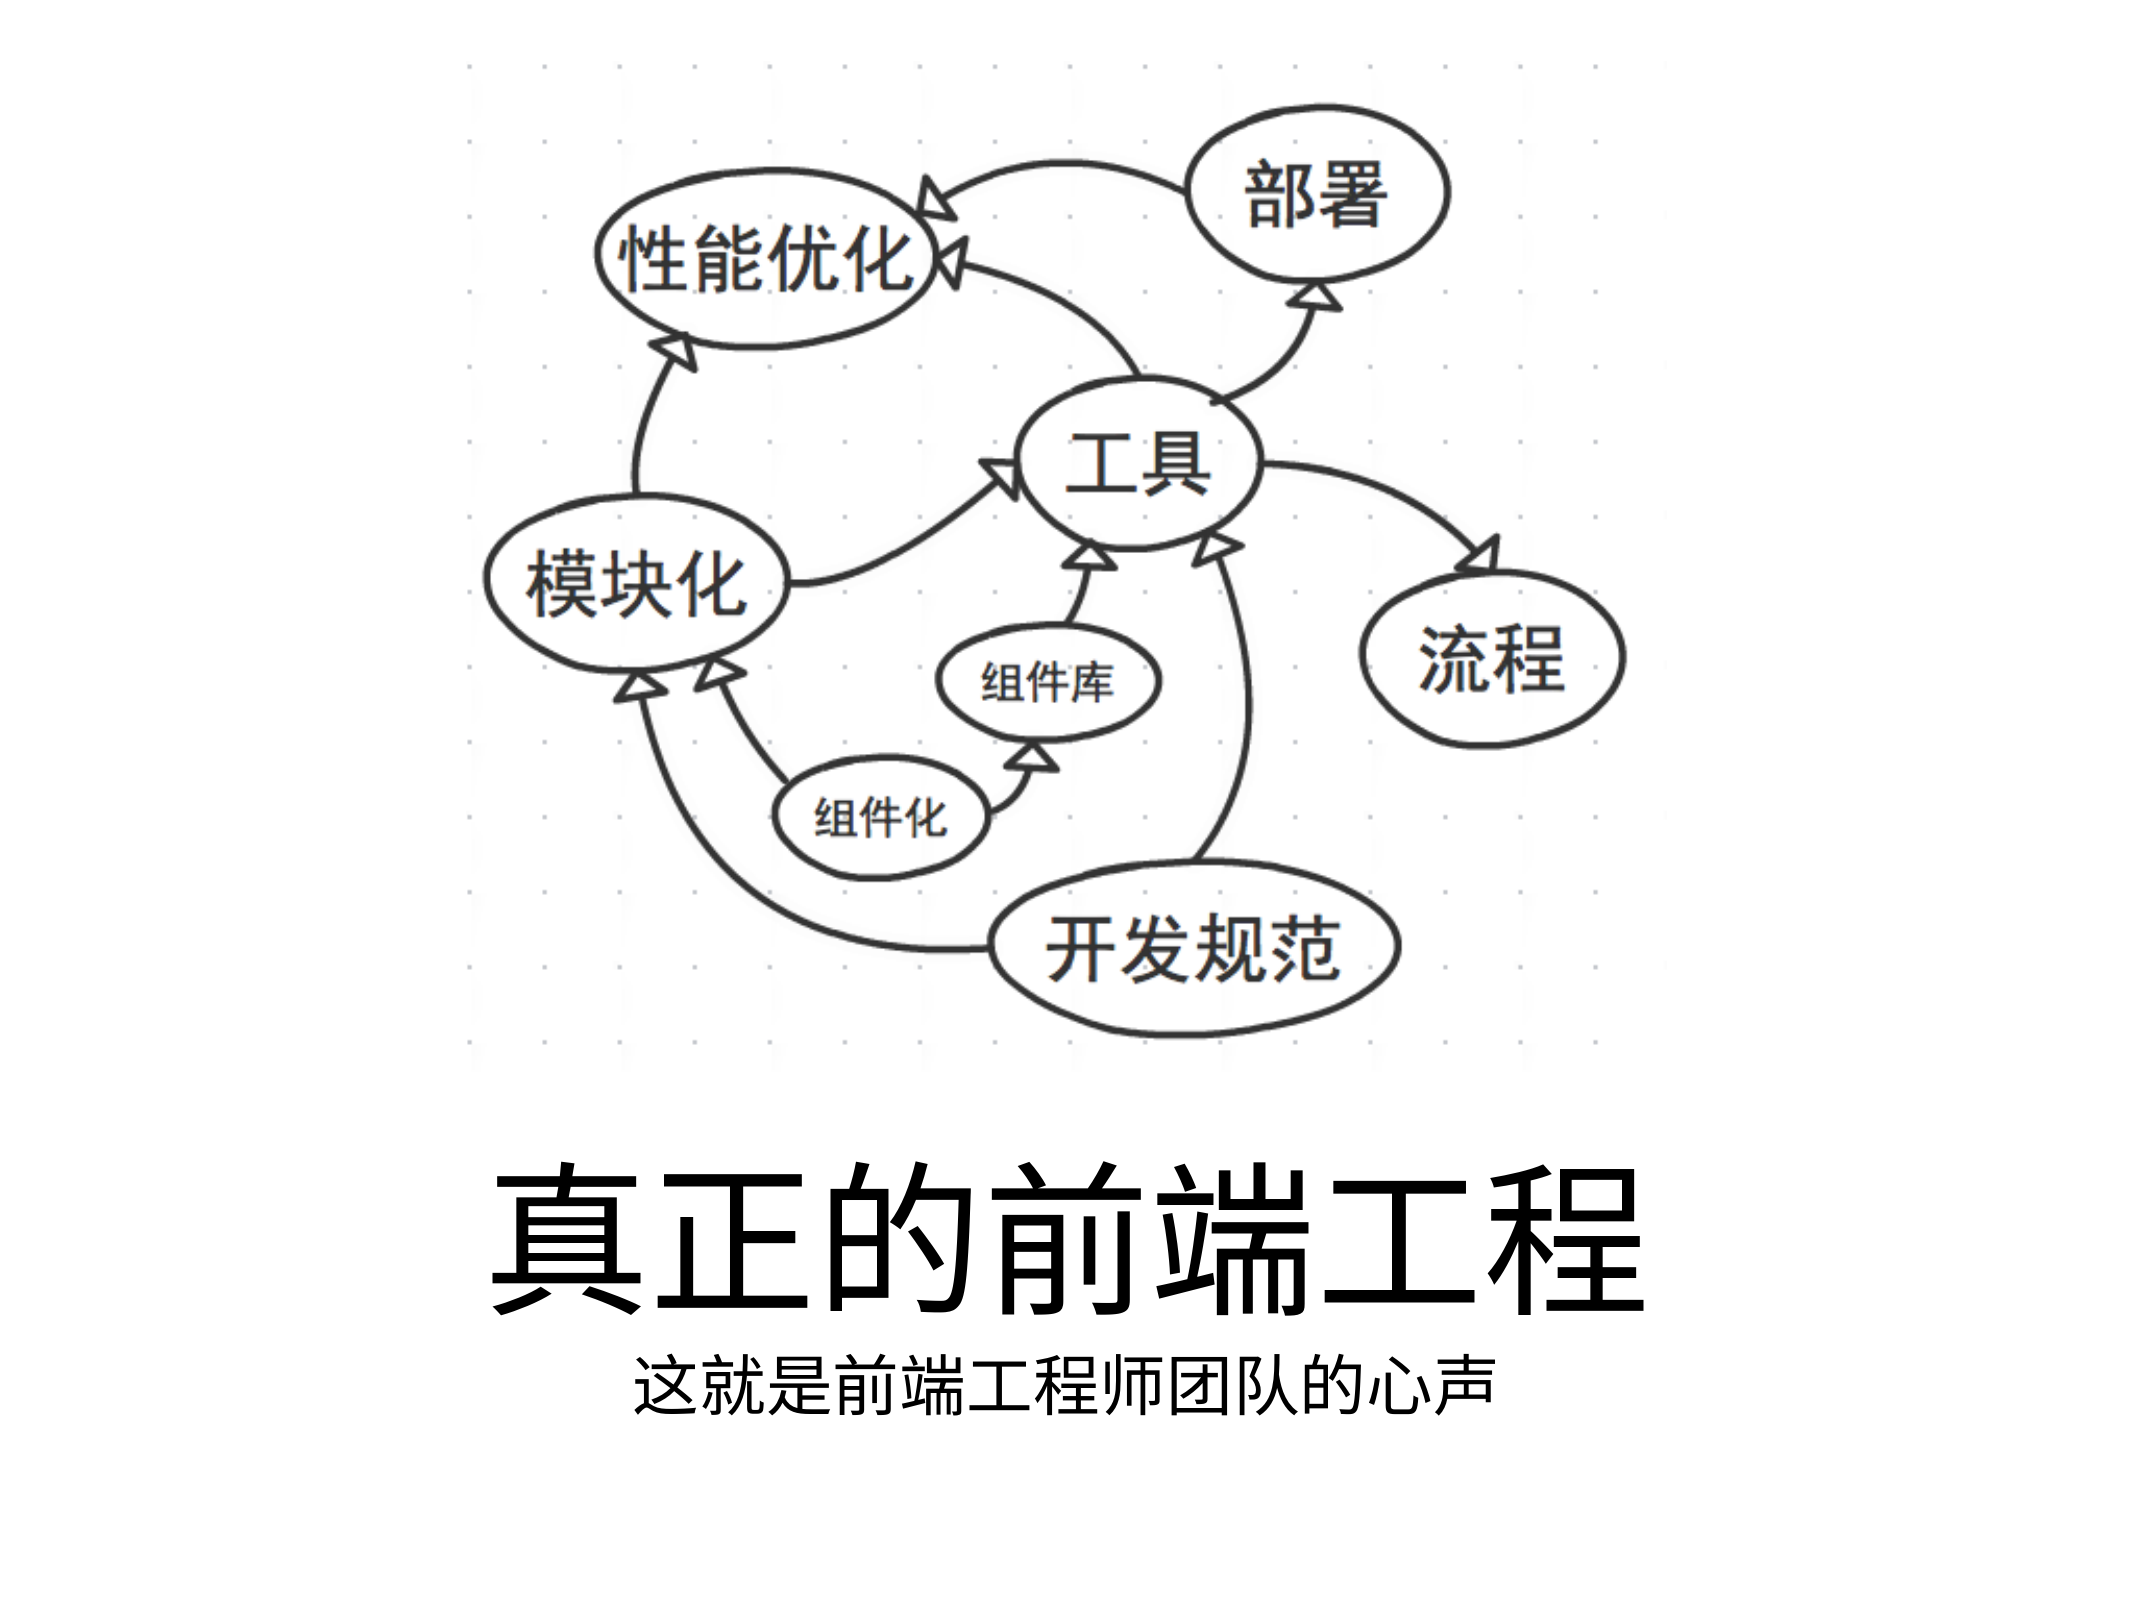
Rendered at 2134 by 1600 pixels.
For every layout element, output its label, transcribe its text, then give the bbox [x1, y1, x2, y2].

list 这就是前端工程师团队的心声 [207, 1343, 1926, 1530]
picture [466, 61, 1667, 1073]
title 真正的前端工程 [207, 1101, 1926, 1336]
